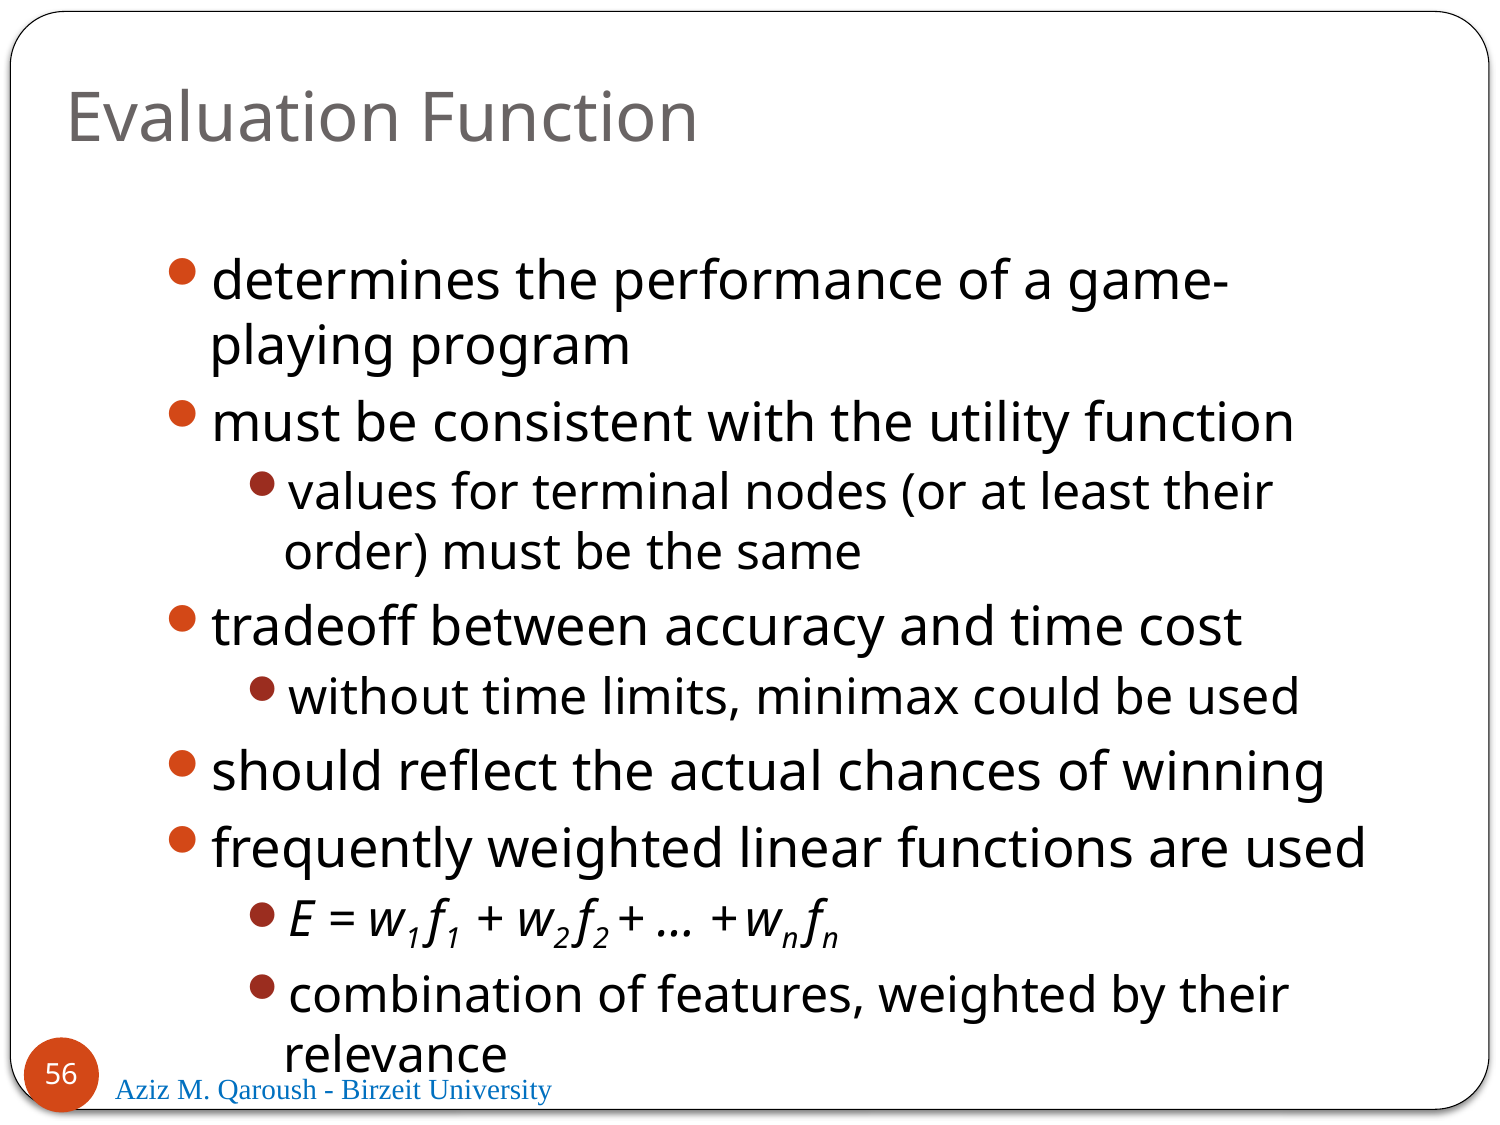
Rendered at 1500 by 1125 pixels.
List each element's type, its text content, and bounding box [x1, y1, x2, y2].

list determines the performance of a game-playing program must be consistent with the utility function values for terminal nodes (or at least their order) must be the same tradeoff between accuracy and time cost without time limits, minimax could be used should reflect the actual chances of winning frequently weighted linear functions are used E = w1 f1 + w2 f2 + … + wn fn combination of features, weighted by their relevance [149, 237, 1426, 988]
slide_number 56 [23, 1037, 99, 1113]
title Evaluation Function [49, 62, 1326, 171]
footer Aziz M. Qaroush - Birzeit University [99, 1050, 750, 1125]
